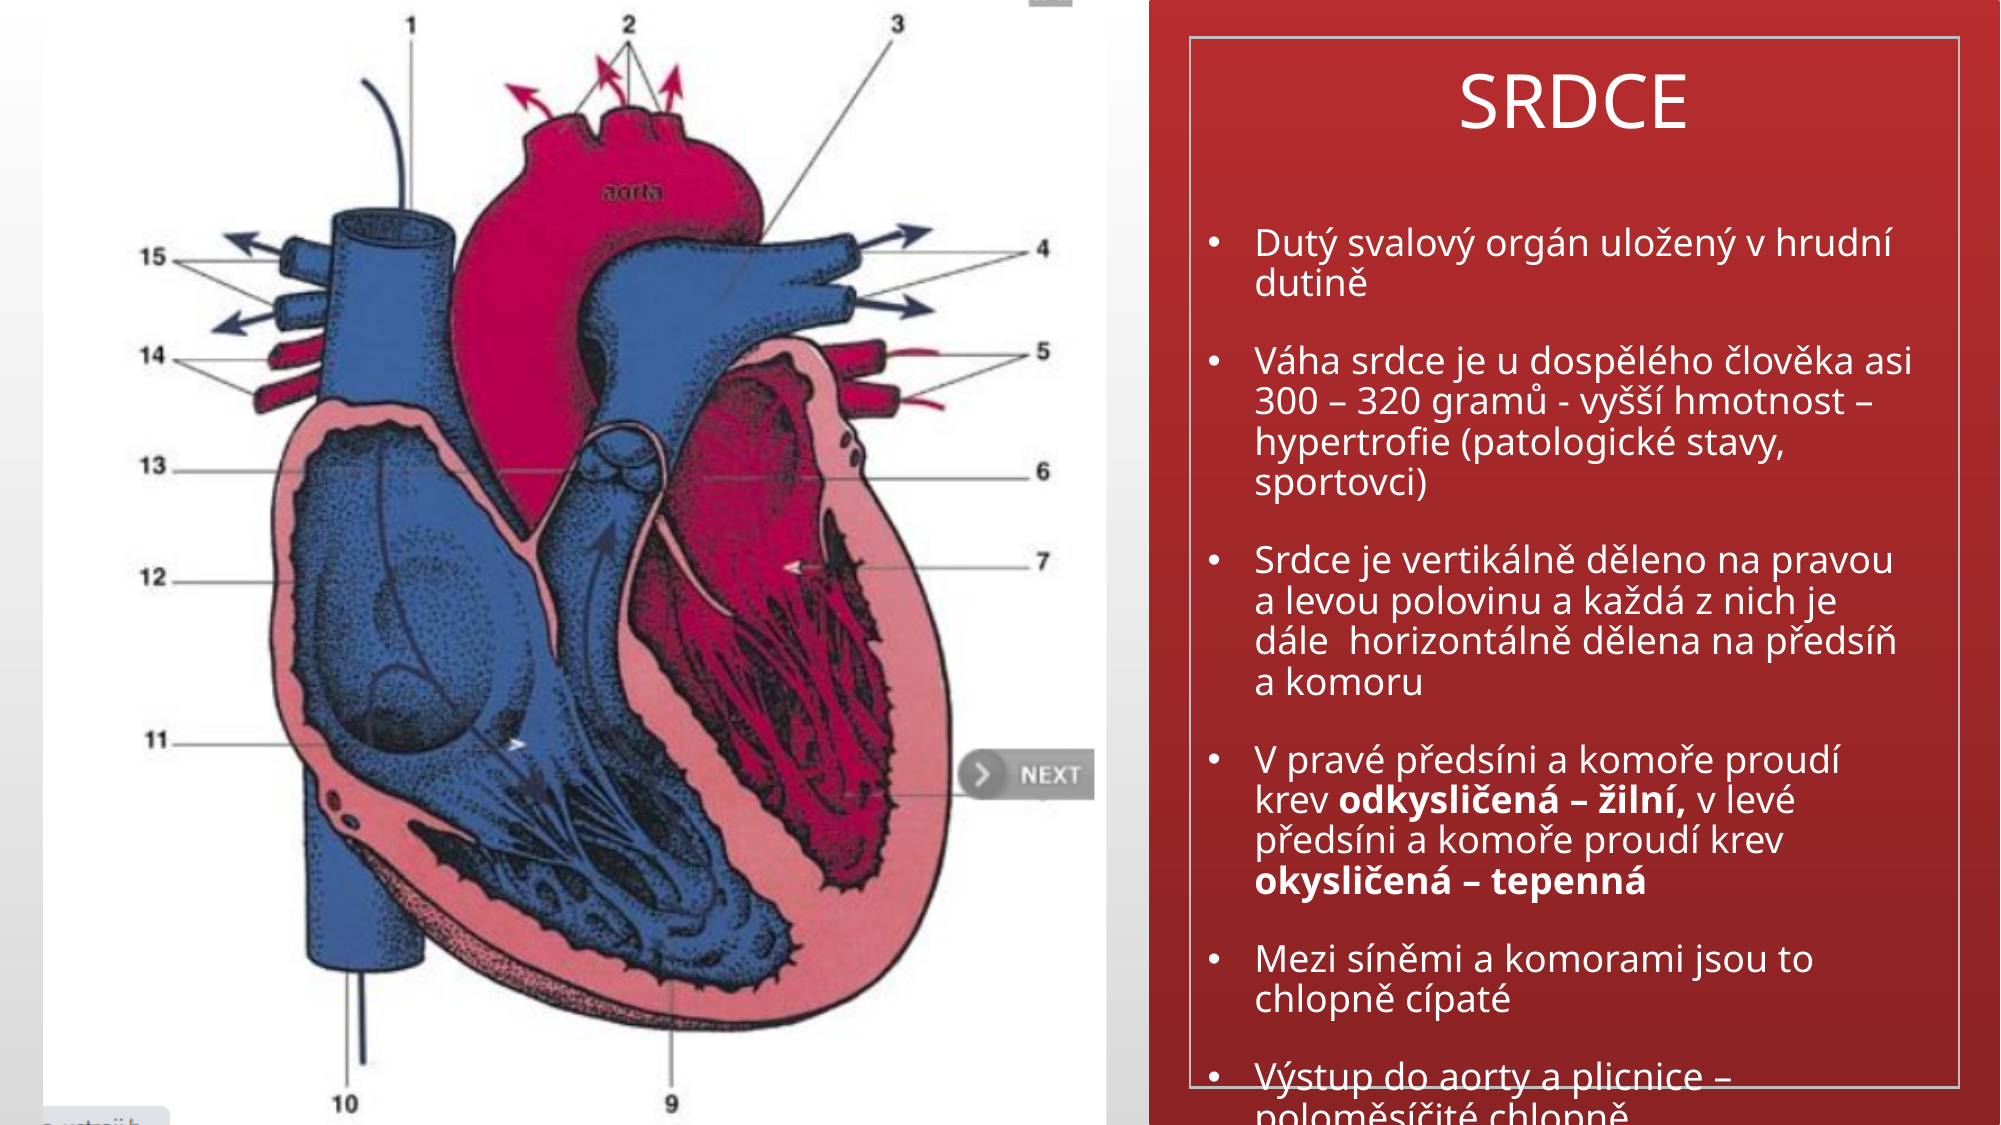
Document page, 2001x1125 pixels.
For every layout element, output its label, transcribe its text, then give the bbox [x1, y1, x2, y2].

title SRDCE [1262, 42, 1908, 153]
picture [43, 0, 1107, 1125]
list Dutý svalový orgán uložený v hrudní dutině Váha srdce je u dospělého člověka asi 300 – 320 gramů - vyšší hmotnost – hypertrofie (patologické stavy, sportovci) Srdce je vertikálně děleno na pravou a levou polovinu a každá z nich je dále horizontálně dělena na předsíň a komoru V pravé předsíni a komoře proudí krev odkysličená – žilní, v levé předsíni a komoře proudí krev okysličená – tepenná Mezi síněmi a komorami jsou to chlopně cípaté Výstup do aorty a plicnice – poloměsíčité chlopně [1192, 216, 1934, 1083]
